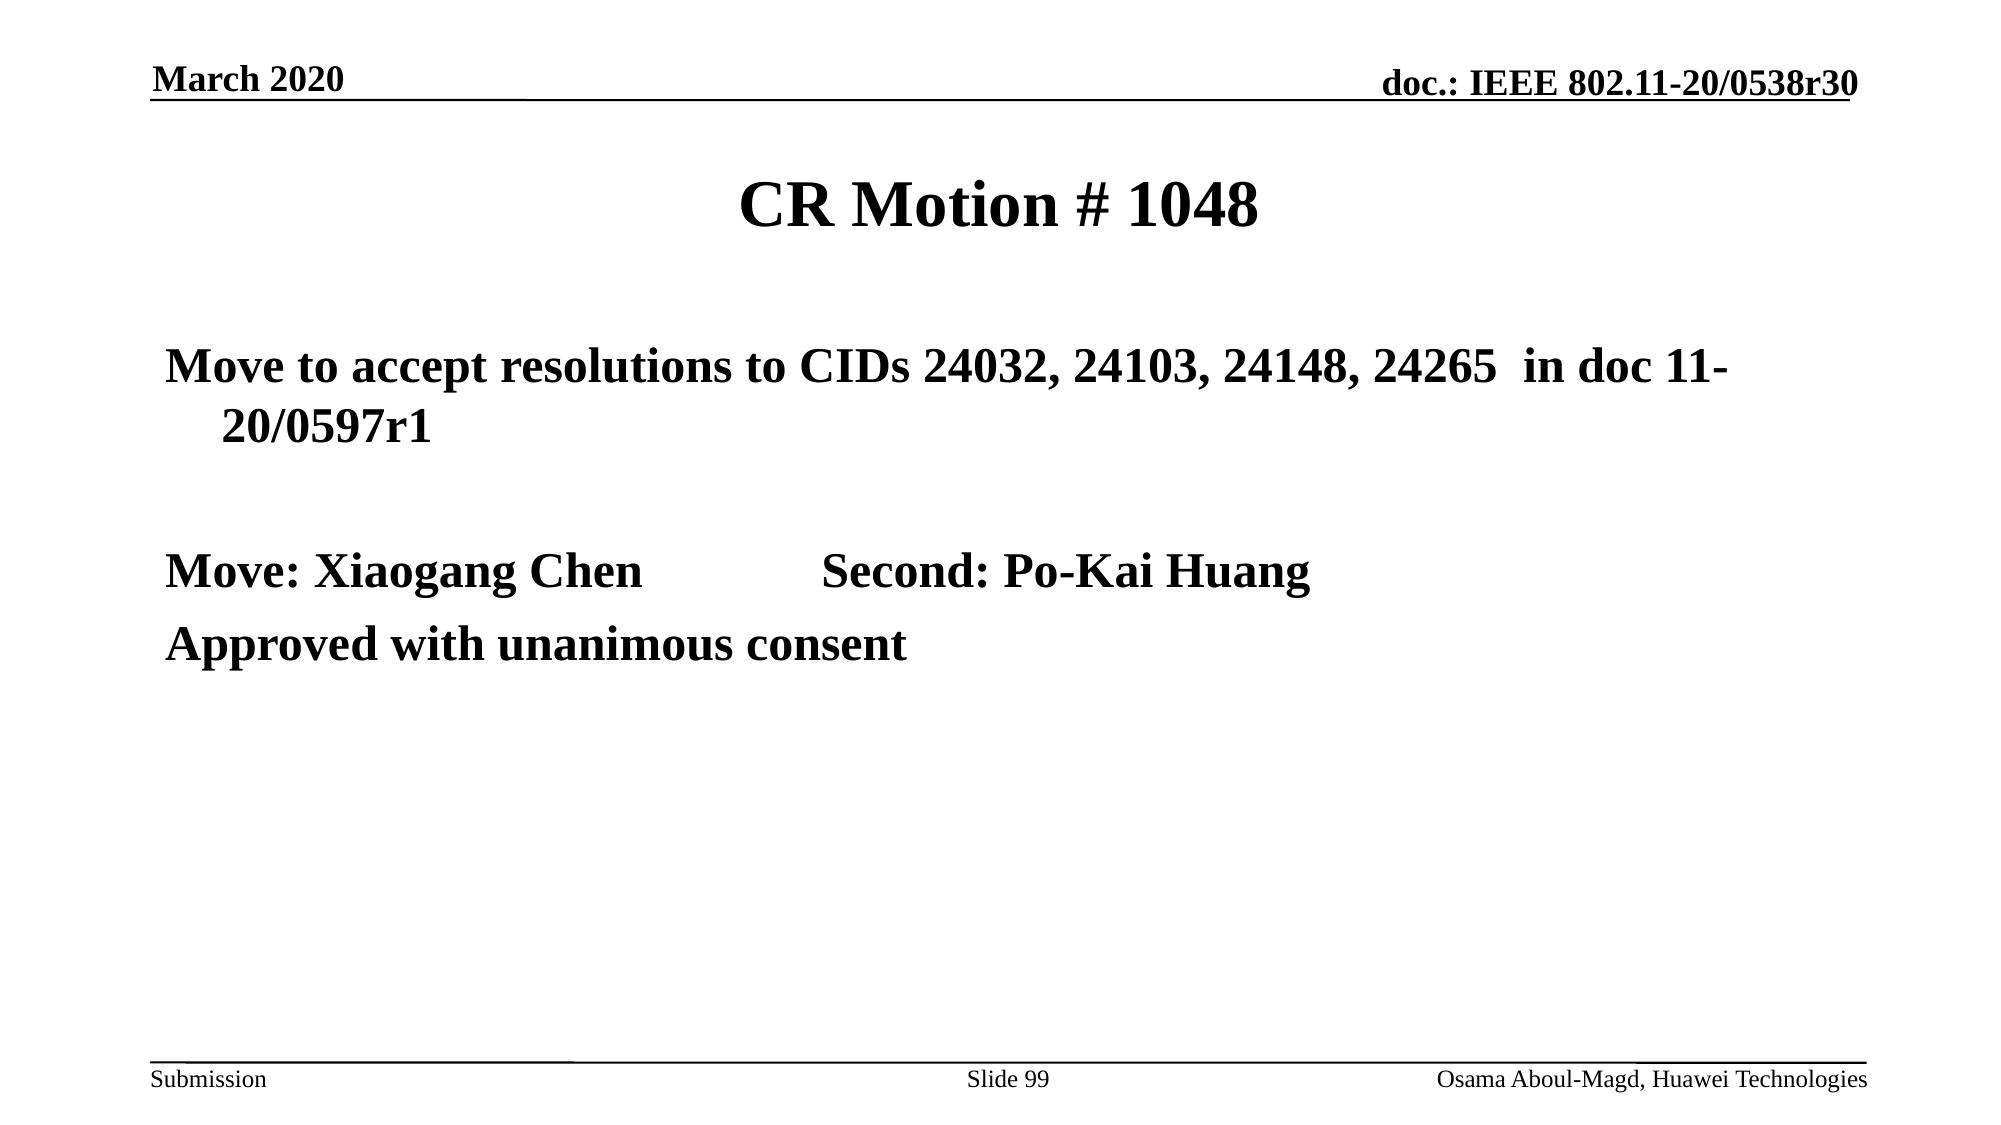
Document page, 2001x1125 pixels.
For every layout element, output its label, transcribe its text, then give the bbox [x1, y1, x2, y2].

list Move to accept resolutions to CIDs 24032, 24103, 24148, 24265 in doc 11-20/0597r1 Move: Xiaogang Chen Second: Po-Kai Huang Approved with unanimous consent [149, 324, 1850, 1000]
slide_number Slide 99 [950, 1061, 1067, 1123]
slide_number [152, 54, 563, 100]
title CR Motion # 1048 [149, 112, 1850, 288]
footer Osama Aboul-Magd, Huawei Technologies [1171, 1061, 1869, 1093]
